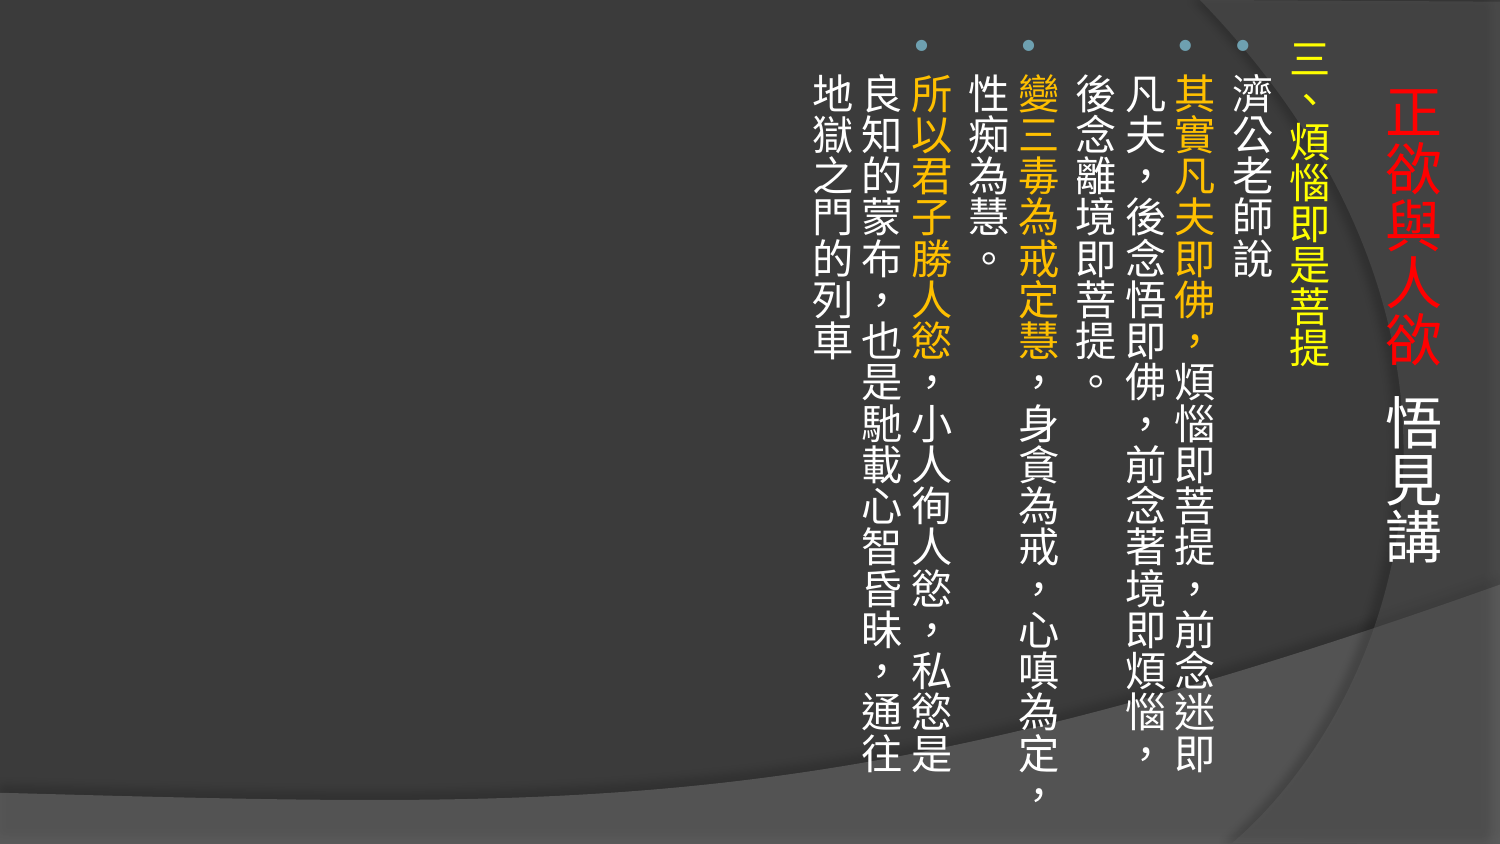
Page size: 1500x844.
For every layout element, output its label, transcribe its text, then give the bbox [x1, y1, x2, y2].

title 正欲與人欲 悟見講 [1353, 43, 1473, 812]
list 三、煩惱即是菩提 濟公老師說 其實凡夫即佛，煩惱即菩提，前念迷即凡夫，後念悟即佛，前念著境即煩惱，後念離境即菩提。 變三毒為戒定慧，身貪為戒，心嗔為定，性痴為慧。 所以君子勝人慾，小人徇人慾，私慾是良知的蒙布，也是馳載心智昏昧，通往地獄之門的列車 [29, 20, 1353, 824]
